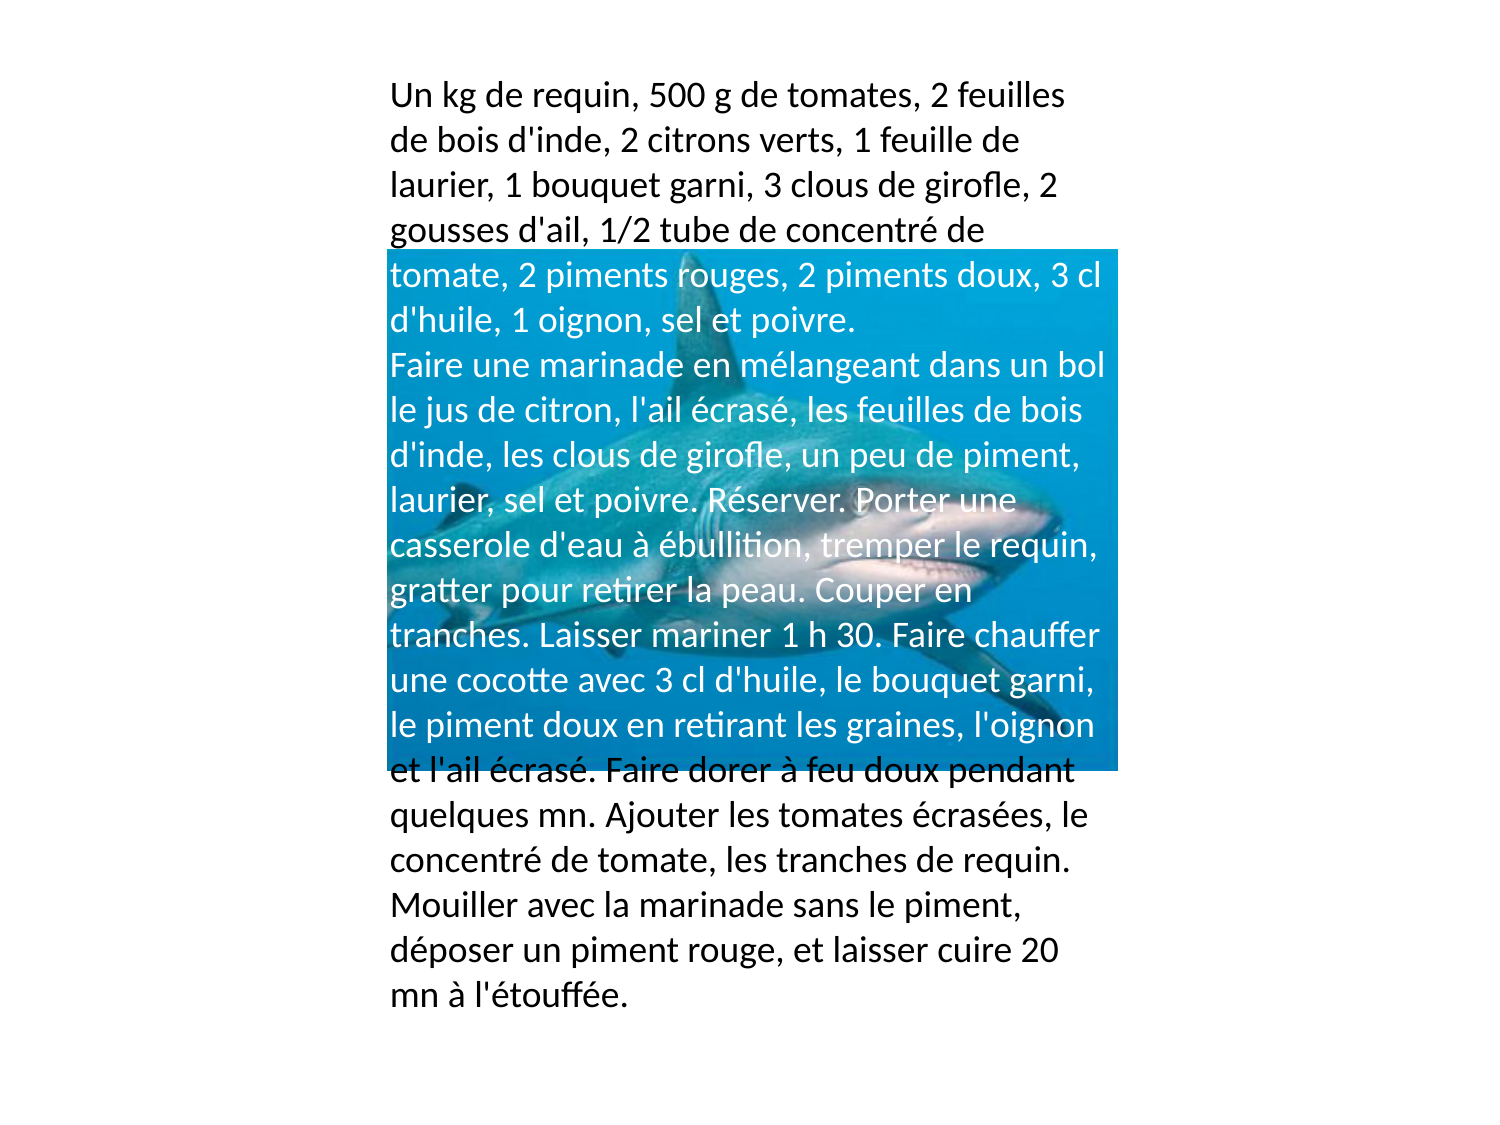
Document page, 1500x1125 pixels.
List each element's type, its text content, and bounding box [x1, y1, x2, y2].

picture [943, 675, 947, 697]
picture [631, 270, 639, 286]
picture [1027, 450, 1037, 457]
picture [964, 675, 968, 691]
picture [837, 360, 851, 370]
picture [648, 720, 652, 736]
picture [569, 315, 582, 325]
picture [592, 270, 600, 286]
picture [635, 765, 649, 771]
picture [716, 674, 726, 692]
picture [568, 331, 576, 338]
picture [632, 675, 642, 692]
picture [437, 405, 446, 422]
picture [404, 270, 420, 287]
picture [937, 630, 941, 646]
picture [505, 720, 509, 736]
picture [986, 397, 990, 421]
picture [1090, 629, 1099, 646]
picture [732, 270, 745, 280]
picture [521, 263, 534, 286]
picture [910, 639, 916, 647]
picture [764, 720, 772, 736]
picture [456, 269, 467, 286]
picture [542, 360, 546, 376]
picture [1022, 360, 1026, 376]
picture [435, 359, 444, 376]
picture [1060, 444, 1069, 467]
picture [547, 360, 555, 376]
picture [731, 309, 740, 332]
picture [400, 721, 415, 737]
picture [440, 315, 449, 332]
picture [800, 263, 814, 275]
picture [1031, 630, 1039, 647]
picture [611, 360, 615, 376]
picture [448, 442, 462, 467]
picture [489, 628, 504, 647]
picture [895, 623, 907, 646]
picture [989, 360, 999, 376]
picture [1014, 629, 1025, 646]
picture [1043, 540, 1052, 557]
picture [1053, 540, 1057, 556]
picture [1053, 263, 1066, 272]
picture [447, 405, 451, 421]
picture [910, 270, 919, 286]
picture [1012, 639, 1017, 647]
text_box [25, 0, 442, 155]
picture [1048, 450, 1056, 466]
picture [408, 370, 414, 377]
picture [447, 359, 461, 377]
picture [732, 281, 745, 290]
picture [475, 360, 483, 377]
picture [1060, 352, 1064, 376]
picture [643, 264, 652, 287]
picture [911, 720, 919, 736]
picture [999, 450, 1007, 466]
picture [470, 264, 480, 287]
picture [526, 404, 538, 422]
picture [882, 719, 891, 736]
picture [523, 714, 532, 737]
picture [557, 360, 566, 376]
picture [818, 315, 822, 331]
picture [953, 405, 963, 422]
text_box Un kg de requin, 500 g de tomates, 2 feuilles de bois d'inde, 2 citrons verts, 1 feuille de laurier, 1 bouquet garni, 3 clous de girofle, 2 gousses d'ail, 1/2 tube de concentré de tomate, 2 piments rouges, 2 piments doux, 3 cl d'huile, 1 oignon, sel et poivre. Faire une marinade en mélangeant dans un bol le jus de citron, l'ail écrasé, les feuilles de bois d'inde, les clous de girofle, un peu de piment, laurier, sel et poivre. Réserver. Porter une casserole d'eau à ébullition, tremper le requin, gratter pour retirer la peau. Couper en tranches. Laisser mariner 1 h 30. Faire chauffer une cocotte avec 3 cl d'huile, le bouquet garni, le piment doux en retirant les graines, l'oignon et l'ail écrasé. Faire dorer à feu doux pendant quelques mn. Ajouter les tomates écrasées, le concentré de tomate, les tranches de requin. Mouiller avec la marinade sans le piment, déposer un piment rouge, et laisser cuire 20 mn à l'étouffée. [374, 62, 1125, 1023]
picture [433, 719, 443, 737]
picture [606, 271, 619, 287]
picture [897, 360, 905, 376]
picture [1018, 757, 1022, 771]
picture [540, 315, 556, 332]
picture [654, 720, 662, 736]
picture [1077, 540, 1086, 556]
picture [596, 405, 600, 421]
picture [513, 451, 526, 467]
picture [542, 623, 554, 646]
picture [657, 668, 671, 692]
picture [712, 270, 721, 287]
picture [975, 404, 985, 422]
picture [838, 371, 850, 381]
picture [800, 276, 814, 286]
picture [1018, 270, 1030, 286]
picture [412, 359, 421, 376]
picture [552, 676, 567, 692]
picture [874, 667, 878, 691]
picture [500, 360, 509, 376]
picture [765, 675, 773, 692]
picture [1072, 540, 1076, 556]
picture [582, 674, 593, 691]
picture [597, 675, 610, 691]
picture [495, 360, 499, 376]
picture [979, 269, 994, 287]
picture [648, 352, 662, 377]
picture [801, 674, 815, 692]
picture [999, 629, 1007, 646]
picture [741, 719, 752, 736]
picture [676, 719, 685, 736]
picture [748, 360, 756, 376]
picture [933, 406, 945, 422]
picture [517, 450, 527, 457]
picture [740, 729, 745, 737]
picture [580, 684, 585, 692]
picture [472, 720, 480, 736]
picture [1038, 766, 1049, 771]
picture [626, 315, 630, 331]
picture [825, 719, 835, 737]
picture [656, 269, 666, 287]
picture [1065, 765, 1075, 771]
picture [751, 675, 759, 691]
picture [632, 315, 640, 331]
picture [727, 667, 731, 691]
picture [457, 405, 467, 422]
picture [458, 674, 470, 692]
picture [435, 450, 443, 466]
picture [476, 315, 491, 332]
picture [1023, 397, 1027, 421]
picture [571, 369, 576, 377]
picture [688, 719, 702, 737]
picture [429, 450, 433, 466]
picture [559, 629, 570, 646]
picture [1042, 450, 1046, 466]
picture [472, 450, 482, 457]
picture [509, 629, 519, 646]
picture [931, 352, 945, 377]
picture [598, 629, 611, 647]
picture [885, 270, 900, 287]
picture [872, 270, 880, 286]
picture [575, 405, 591, 422]
picture [936, 270, 946, 286]
picture [849, 720, 862, 730]
picture [731, 286, 739, 293]
picture [914, 629, 923, 646]
picture [499, 405, 514, 422]
picture [849, 731, 862, 740]
picture [1078, 720, 1082, 736]
picture [544, 719, 554, 737]
picture [1042, 404, 1057, 422]
picture [490, 397, 494, 421]
picture [486, 719, 500, 737]
picture [722, 270, 726, 286]
picture [493, 675, 505, 692]
picture [511, 720, 519, 736]
picture [462, 720, 470, 736]
picture [419, 495, 427, 512]
picture [400, 406, 412, 422]
picture [417, 639, 422, 647]
picture [951, 765, 1015, 771]
picture [479, 404, 489, 422]
picture [905, 270, 909, 286]
picture [625, 270, 629, 286]
picture [391, 624, 401, 648]
picture [557, 639, 562, 647]
picture [875, 359, 886, 376]
picture [509, 675, 525, 692]
picture [1060, 675, 1064, 691]
picture [1020, 705, 1027, 715]
picture [924, 721, 939, 737]
picture [878, 730, 884, 737]
picture [806, 721, 821, 737]
picture [515, 309, 527, 331]
picture [593, 315, 601, 331]
picture [440, 270, 448, 286]
picture [909, 354, 919, 377]
picture [923, 264, 932, 287]
picture [606, 314, 621, 332]
picture [391, 264, 401, 287]
picture [816, 629, 825, 646]
picture [550, 399, 559, 422]
picture [772, 361, 785, 377]
picture [532, 450, 542, 466]
picture [970, 674, 986, 692]
picture [953, 359, 964, 376]
picture [402, 494, 413, 511]
picture [514, 361, 527, 377]
picture [959, 262, 973, 287]
picture [976, 629, 988, 647]
picture [1065, 360, 1075, 377]
picture [856, 270, 860, 286]
picture [839, 636, 853, 647]
picture [833, 269, 843, 287]
picture [400, 761, 419, 771]
picture [923, 675, 927, 691]
picture [1021, 731, 1034, 741]
picture [993, 622, 997, 646]
picture [846, 674, 860, 692]
picture [925, 765, 947, 769]
picture [1084, 720, 1092, 736]
picture [474, 674, 489, 692]
picture [582, 270, 590, 286]
picture [951, 369, 956, 377]
picture [899, 405, 903, 421]
picture [1021, 713, 1056, 737]
picture [573, 359, 584, 376]
picture [748, 271, 760, 287]
picture [949, 629, 964, 647]
picture [818, 360, 822, 376]
picture [773, 314, 788, 332]
picture [585, 720, 593, 737]
picture [728, 719, 737, 736]
picture [610, 270, 620, 277]
picture [1053, 273, 1067, 287]
picture [429, 495, 433, 511]
picture [879, 675, 889, 692]
picture [609, 759, 619, 771]
picture [1070, 631, 1082, 647]
picture [768, 270, 778, 287]
picture [518, 360, 528, 367]
picture [428, 720, 432, 742]
picture [528, 669, 549, 692]
picture [758, 360, 766, 376]
picture [425, 405, 431, 428]
picture [392, 307, 406, 332]
picture [450, 315, 454, 331]
picture [953, 675, 961, 692]
picture [634, 359, 643, 376]
picture [848, 736, 859, 743]
picture [387, 252, 1053, 648]
picture [401, 504, 406, 512]
picture [431, 675, 446, 692]
picture [830, 315, 845, 332]
picture [617, 360, 625, 376]
picture [801, 359, 812, 376]
picture [419, 629, 430, 646]
picture [776, 360, 786, 367]
picture [1009, 270, 1013, 286]
picture [684, 675, 694, 692]
picture [861, 270, 870, 286]
picture [555, 712, 559, 736]
picture [628, 721, 643, 737]
picture [393, 708, 397, 736]
picture [1038, 360, 1046, 376]
picture [602, 405, 610, 421]
picture [706, 714, 722, 737]
picture [554, 449, 566, 467]
picture [483, 271, 495, 287]
picture [799, 369, 804, 377]
picture [485, 360, 489, 376]
picture [553, 270, 563, 287]
picture [992, 720, 1008, 737]
picture [663, 314, 673, 332]
picture [745, 667, 749, 691]
picture [405, 629, 414, 646]
picture [595, 720, 599, 736]
picture [569, 326, 582, 335]
picture [439, 494, 448, 511]
picture [913, 675, 922, 692]
picture [978, 653, 1034, 699]
picture [421, 307, 425, 331]
picture [754, 315, 768, 337]
picture [999, 270, 1008, 287]
picture [893, 674, 908, 692]
picture [650, 414, 655, 422]
picture [800, 315, 814, 331]
picture [426, 315, 434, 331]
picture [1023, 451, 1036, 467]
picture [393, 354, 405, 376]
picture [1079, 360, 1095, 377]
picture [1047, 675, 1056, 691]
picture [823, 360, 832, 376]
picture [1049, 622, 1068, 646]
picture [1012, 360, 1021, 377]
picture [1009, 450, 1017, 466]
picture [652, 765, 659, 771]
picture [584, 630, 594, 647]
picture [1030, 674, 1041, 691]
picture [873, 369, 878, 377]
picture [454, 279, 459, 287]
picture [1071, 405, 1081, 422]
picture [1057, 719, 1073, 737]
picture [587, 315, 591, 331]
picture [932, 674, 942, 692]
picture [1079, 270, 1091, 287]
picture [943, 719, 953, 737]
picture [613, 676, 628, 692]
picture [392, 442, 406, 467]
picture [1032, 360, 1036, 376]
picture [564, 720, 580, 737]
picture [418, 675, 426, 691]
picture [430, 270, 438, 286]
picture [604, 720, 616, 736]
picture [975, 360, 983, 376]
picture [775, 675, 779, 691]
picture [776, 714, 785, 737]
picture [393, 675, 401, 692]
picture [854, 359, 868, 377]
picture [995, 404, 1009, 422]
picture [1066, 675, 1074, 691]
picture [1028, 405, 1038, 422]
picture [468, 451, 481, 467]
picture [828, 270, 832, 292]
